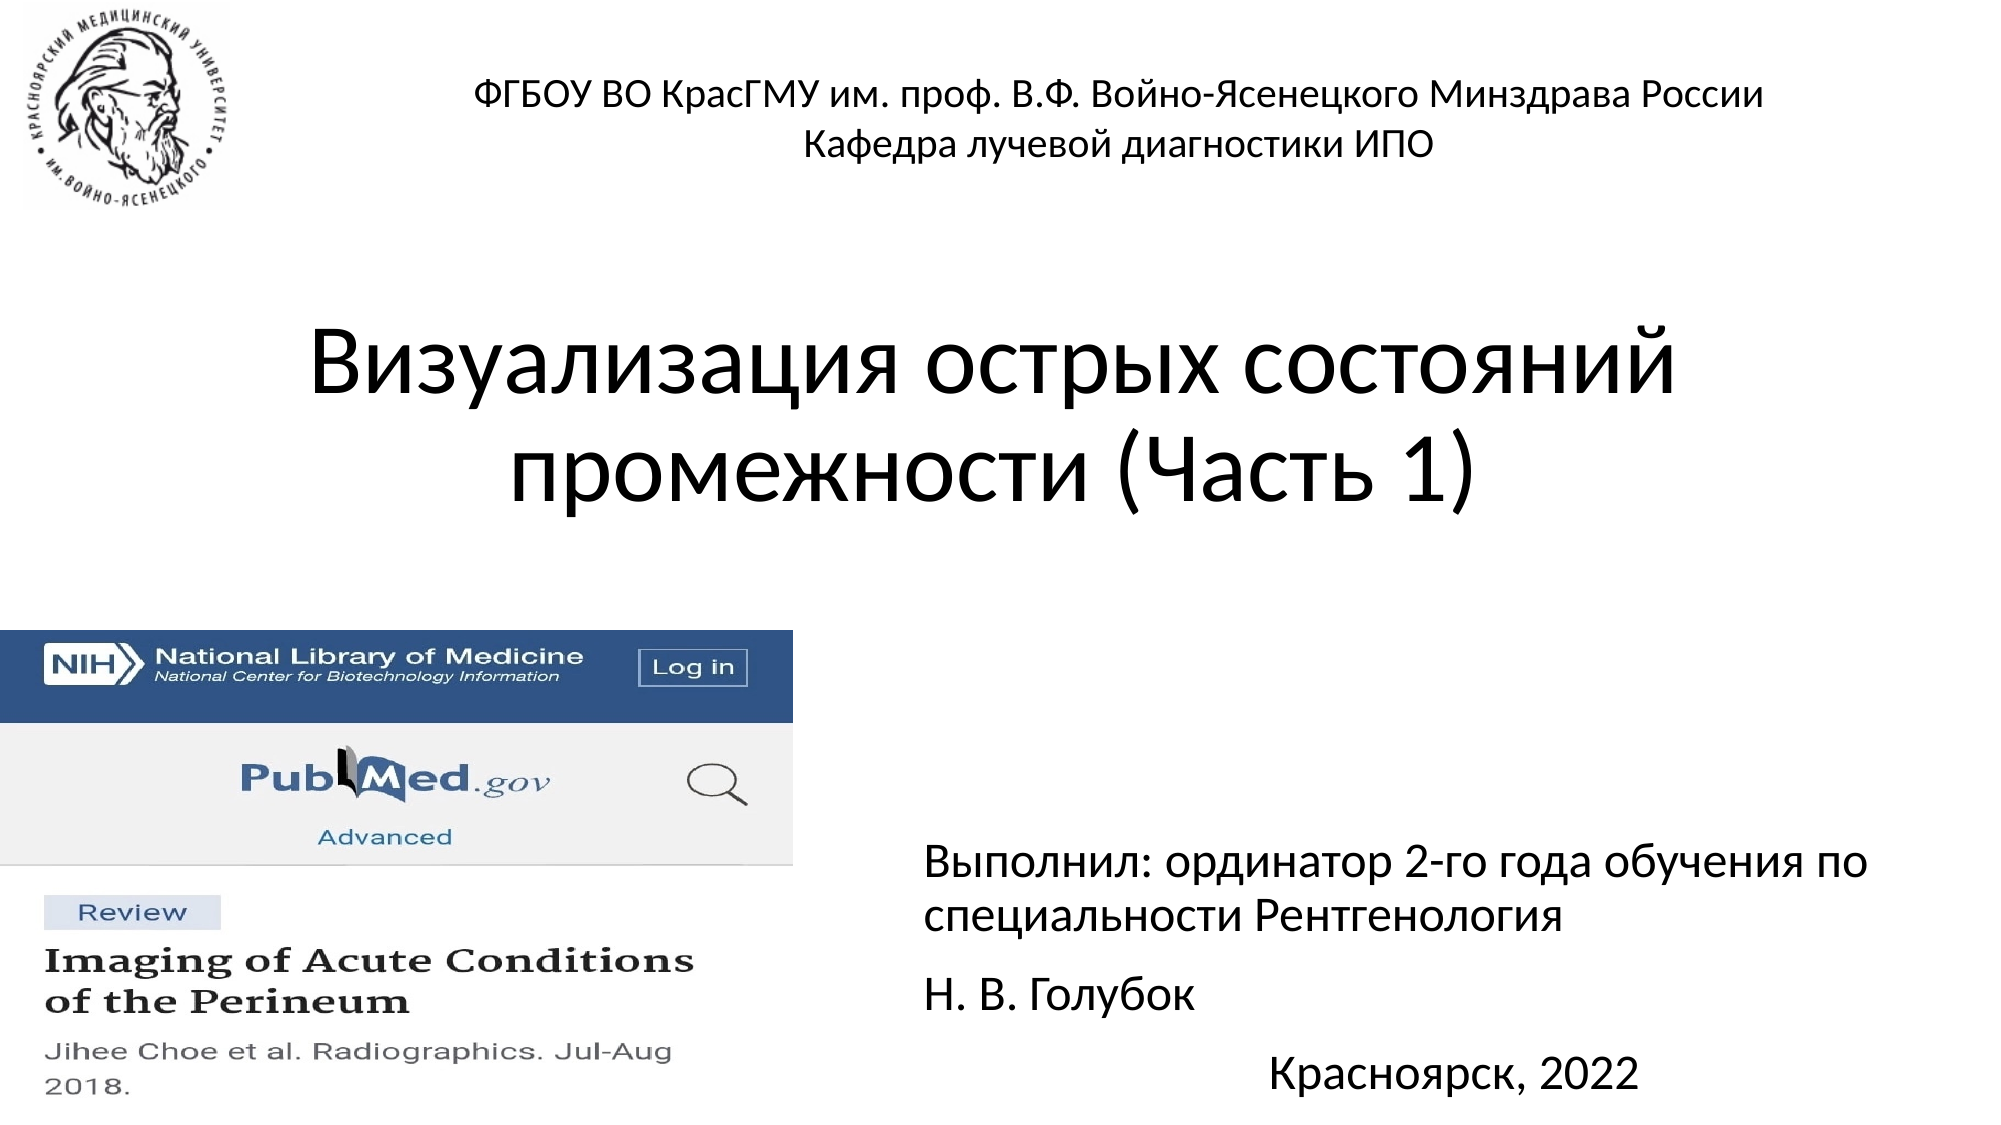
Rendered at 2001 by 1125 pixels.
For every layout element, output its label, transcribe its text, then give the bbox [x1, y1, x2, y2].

picture [0, 630, 793, 1119]
text_box ФГБОУ ВО КрасГМУ им. проф. В.Ф. Войно-Ясенецкого Минздрава России Кафедра лучевой диагностики ИПО [399, 57, 1848, 173]
text_box Выполнил: ординатор 2-го года обучения по специальности Рентгенология Н. В. Голубок Красноярск, 2022 [908, 815, 2000, 1119]
title Визуализация острых состояний промежности (Часть 1) [146, 186, 1842, 531]
picture [23, 2, 230, 211]
